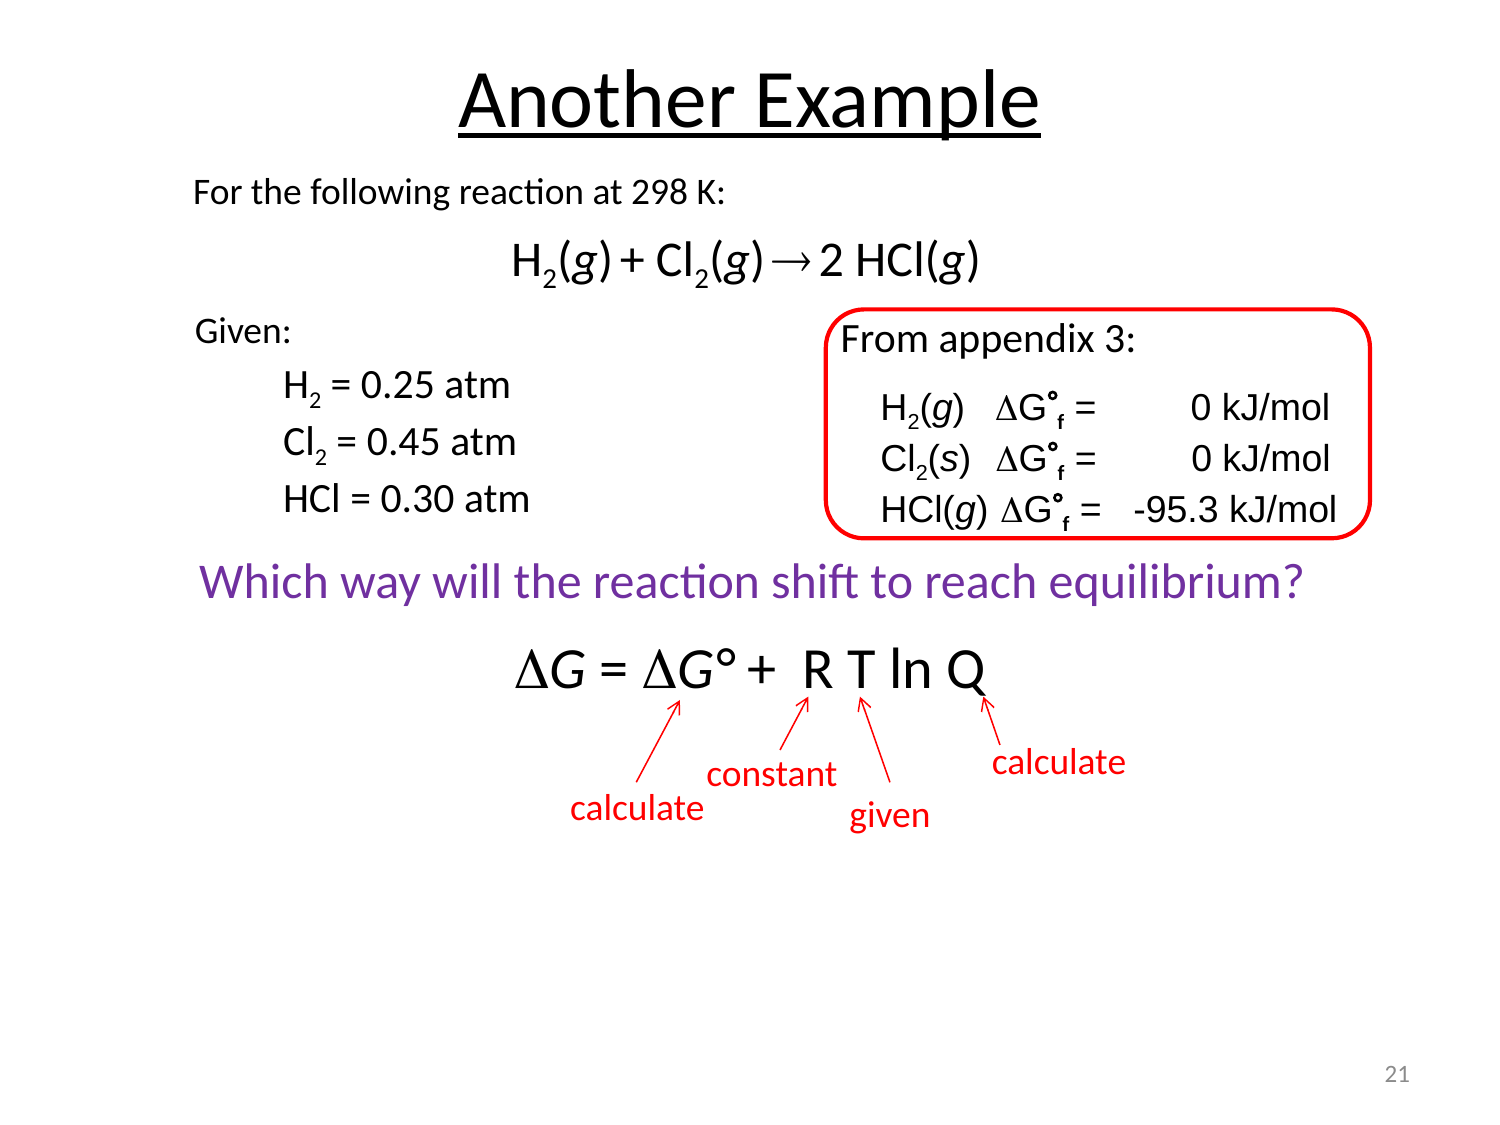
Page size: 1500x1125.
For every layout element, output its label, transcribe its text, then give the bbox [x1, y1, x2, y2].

text_box constant [691, 741, 854, 802]
text_box Which way will the reaction shift to reach equilibrium? [75, 541, 1430, 617]
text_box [859, 696, 891, 783]
text_box Another Example [190, 0, 1309, 188]
text_box H2(g) + Cl2(g)  2 HCl(g) [496, 218, 1003, 302]
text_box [983, 696, 1001, 746]
slide_number 21 [1074, 1042, 1425, 1103]
text_box calculate [539, 775, 735, 836]
text_box H2 = 0.25 atm Cl2 = 0.45 atm HCl = 0.30 atm [268, 349, 637, 528]
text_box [825, 303, 1371, 558]
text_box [779, 696, 809, 751]
text_box Given: [179, 298, 317, 358]
text_box DG = DG° + R T ln Q [499, 622, 1001, 708]
text_box For the following reaction at 298 K: [178, 159, 765, 220]
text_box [635, 699, 681, 783]
text_box calculate [961, 729, 1157, 790]
text_box given [816, 782, 964, 842]
